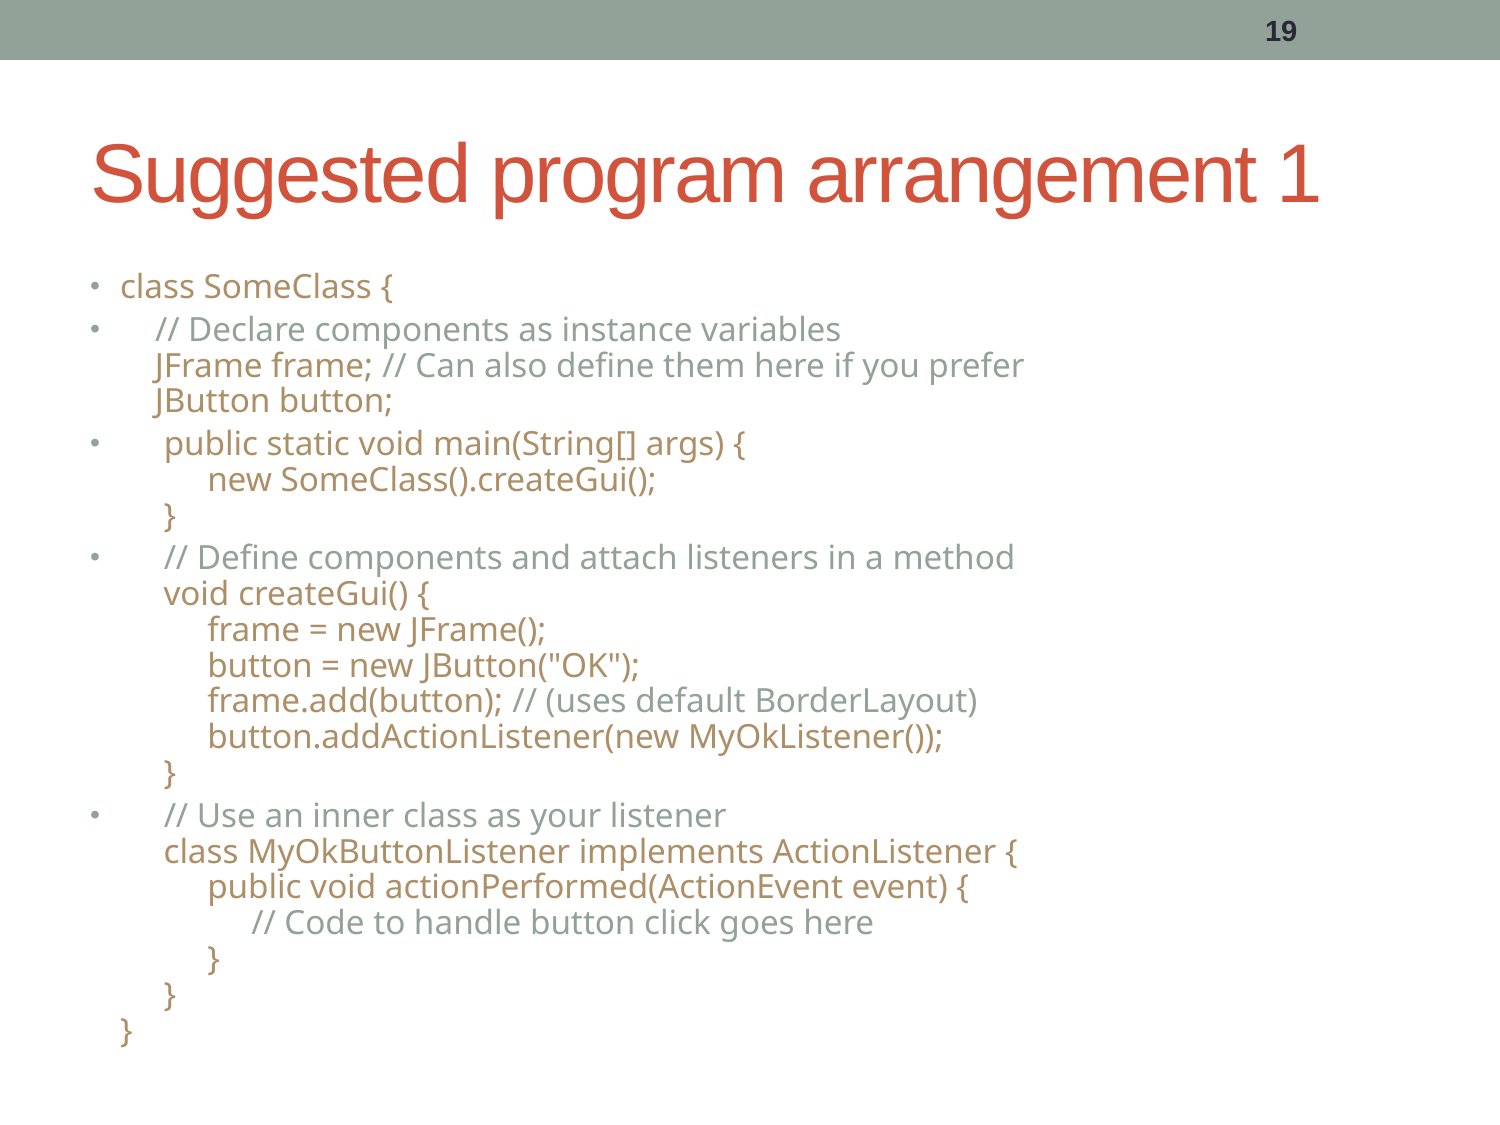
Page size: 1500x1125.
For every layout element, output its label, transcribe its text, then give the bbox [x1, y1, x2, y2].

title Suggested program arrangement 1 [75, 87, 1425, 250]
list class SomeClass { // Declare components as instance variables JFrame frame; // Can also define them here if you prefer JButton button; public static void main(String[] args) { new SomeClass().createGui(); } // Define components and attach listeners in a method void createGui() { frame = new JFrame(); button = new JButton("OK"); frame.add(button); // (uses default BorderLayout) button.addActionListener(new MyOkListener()); } // Use an inner class as your listener class MyOkButtonListener implements ActionListener { public void actionPerformed(ActionEvent event) { // Code to handle button click goes here } } } [75, 262, 1425, 1063]
slide_number 19 [1250, 3, 1425, 57]
